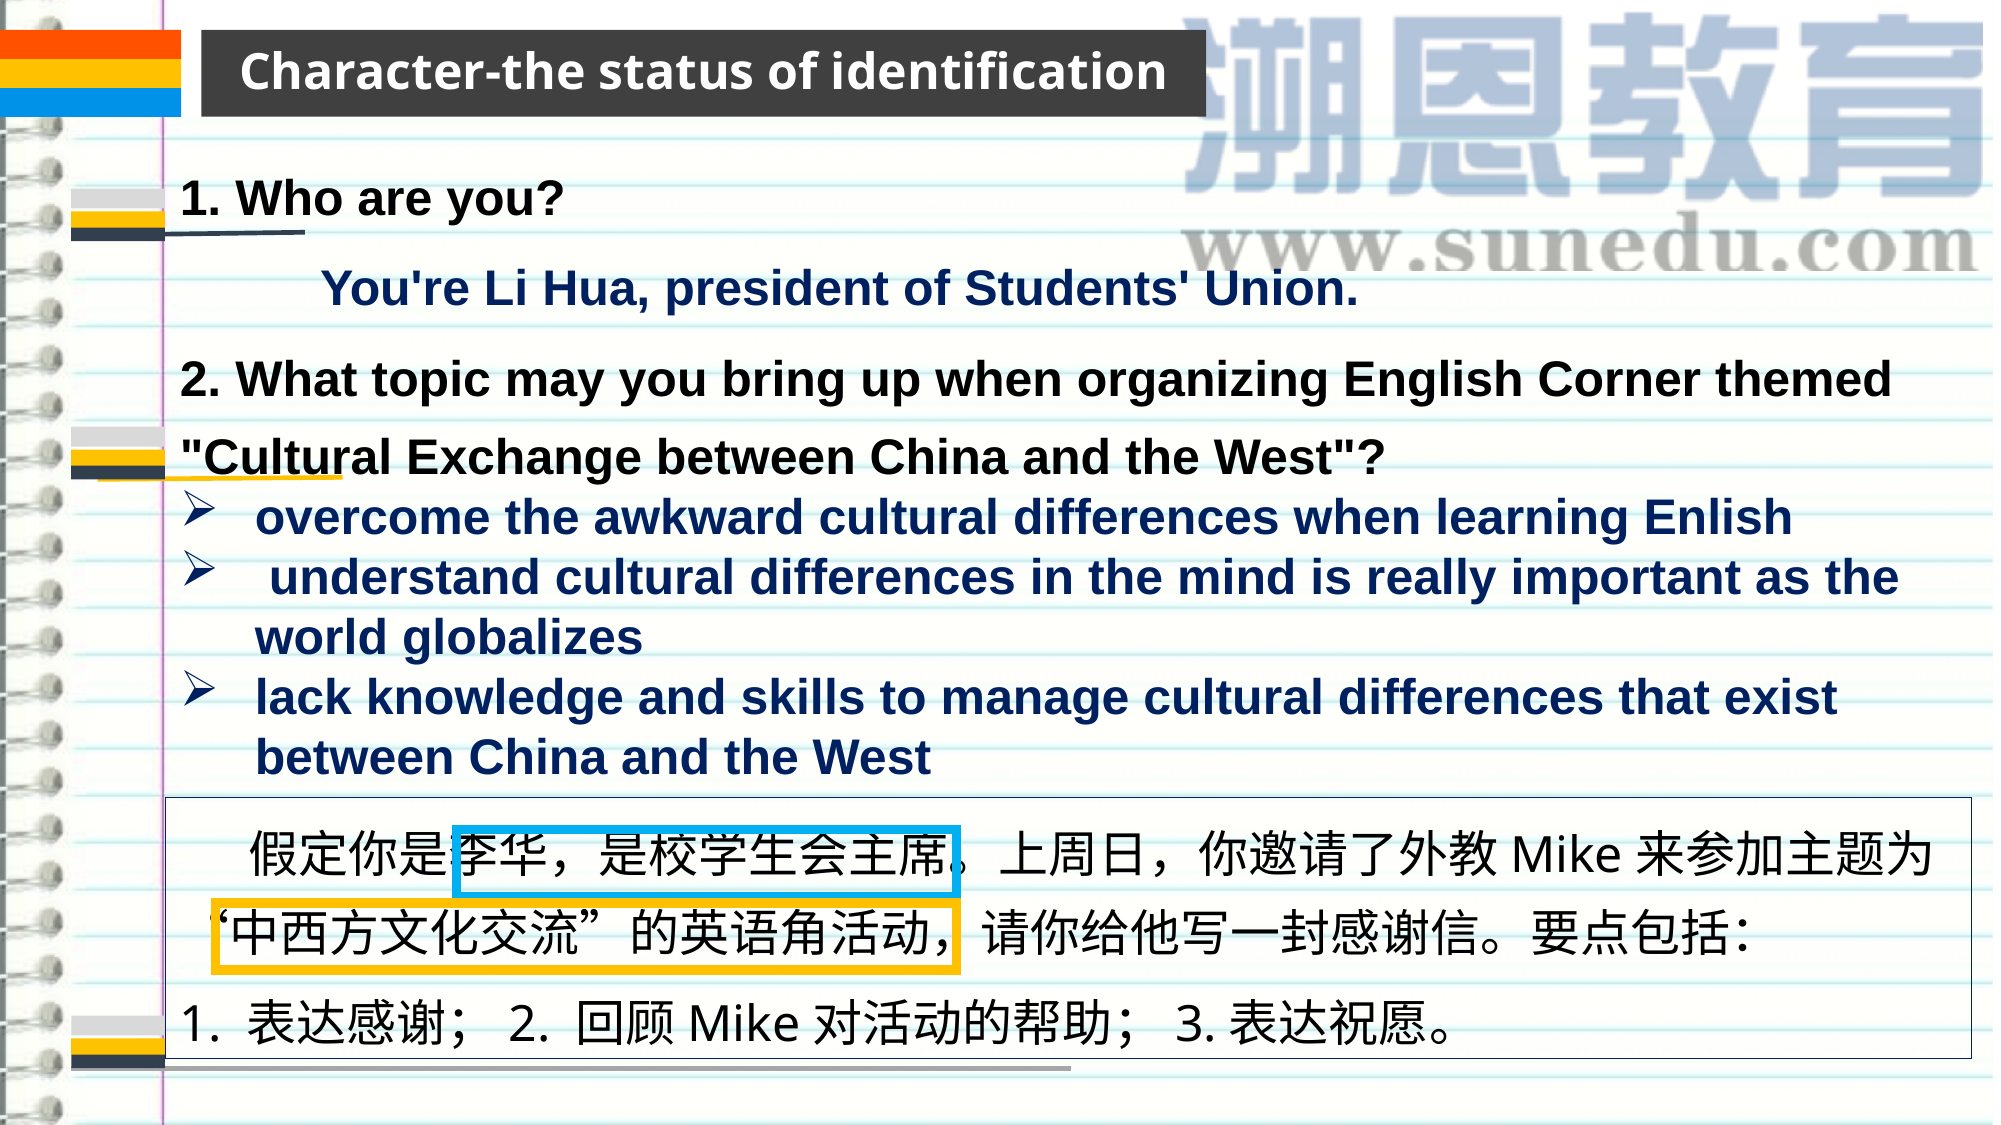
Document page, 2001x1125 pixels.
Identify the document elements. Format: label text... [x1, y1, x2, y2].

list Character-the status of identification [200, 29, 1207, 118]
text_box 假定你是李华，是校学生会主席。上周日，你邀请了外教Mike来参加主题为“中西方文化交流”的英语角活动，请你给他写一封感谢信。要点包括： 1. 表达感谢；2. 回顾Mike对活动的帮助；3.表达祝愿。 [165, 797, 1972, 1059]
text_box [214, 902, 957, 971]
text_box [71, 426, 165, 480]
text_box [71, 1015, 165, 1069]
text_box [455, 829, 957, 898]
text_box 1. Who are you? You're Li Hua, president of Students' Union. 2. What topic may you bring up when organizing English Corner themed "Cultural Exchange between China and the West"? overcome the awkward cultural differences when learning Enlish understand cultural differences in the mind is really important as the world globalizes lack knowledge and skills to manage cultural differences that exist between China and the West [165, 139, 1953, 792]
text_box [71, 188, 165, 242]
picture [0, 0, 2001, 1125]
